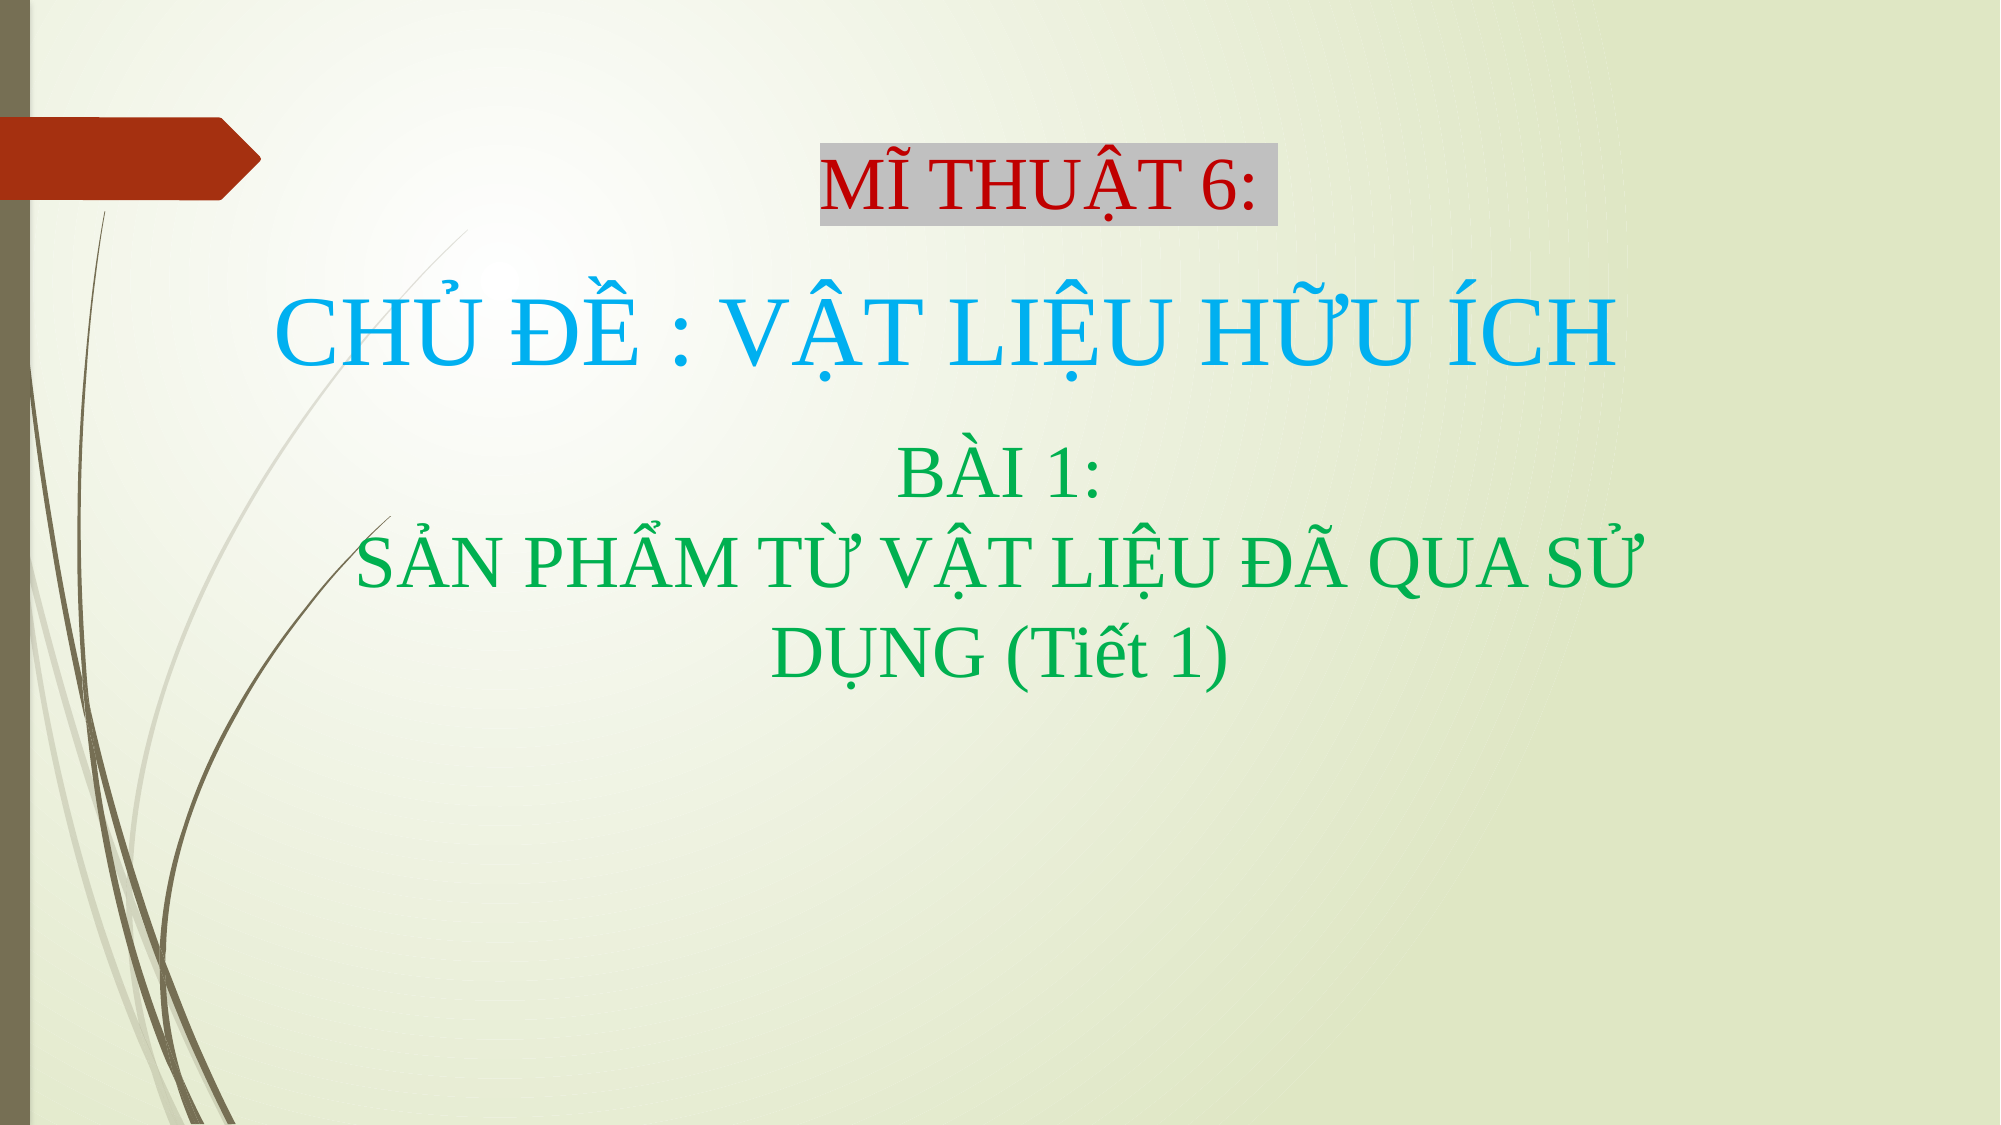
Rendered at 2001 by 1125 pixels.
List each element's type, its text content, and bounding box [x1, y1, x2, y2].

text_box CHỦ ĐỀ : VẬT LIỆU HỮU ÍCH [259, 258, 1816, 393]
text_box MĨ THUẬT 6: [805, 127, 1771, 232]
text_box BÀI 1: SẢN PHẨM TỪ VẬT LIỆU ĐÃ QUA SỬ DỤNG (Tiết 1) [329, 414, 1671, 700]
